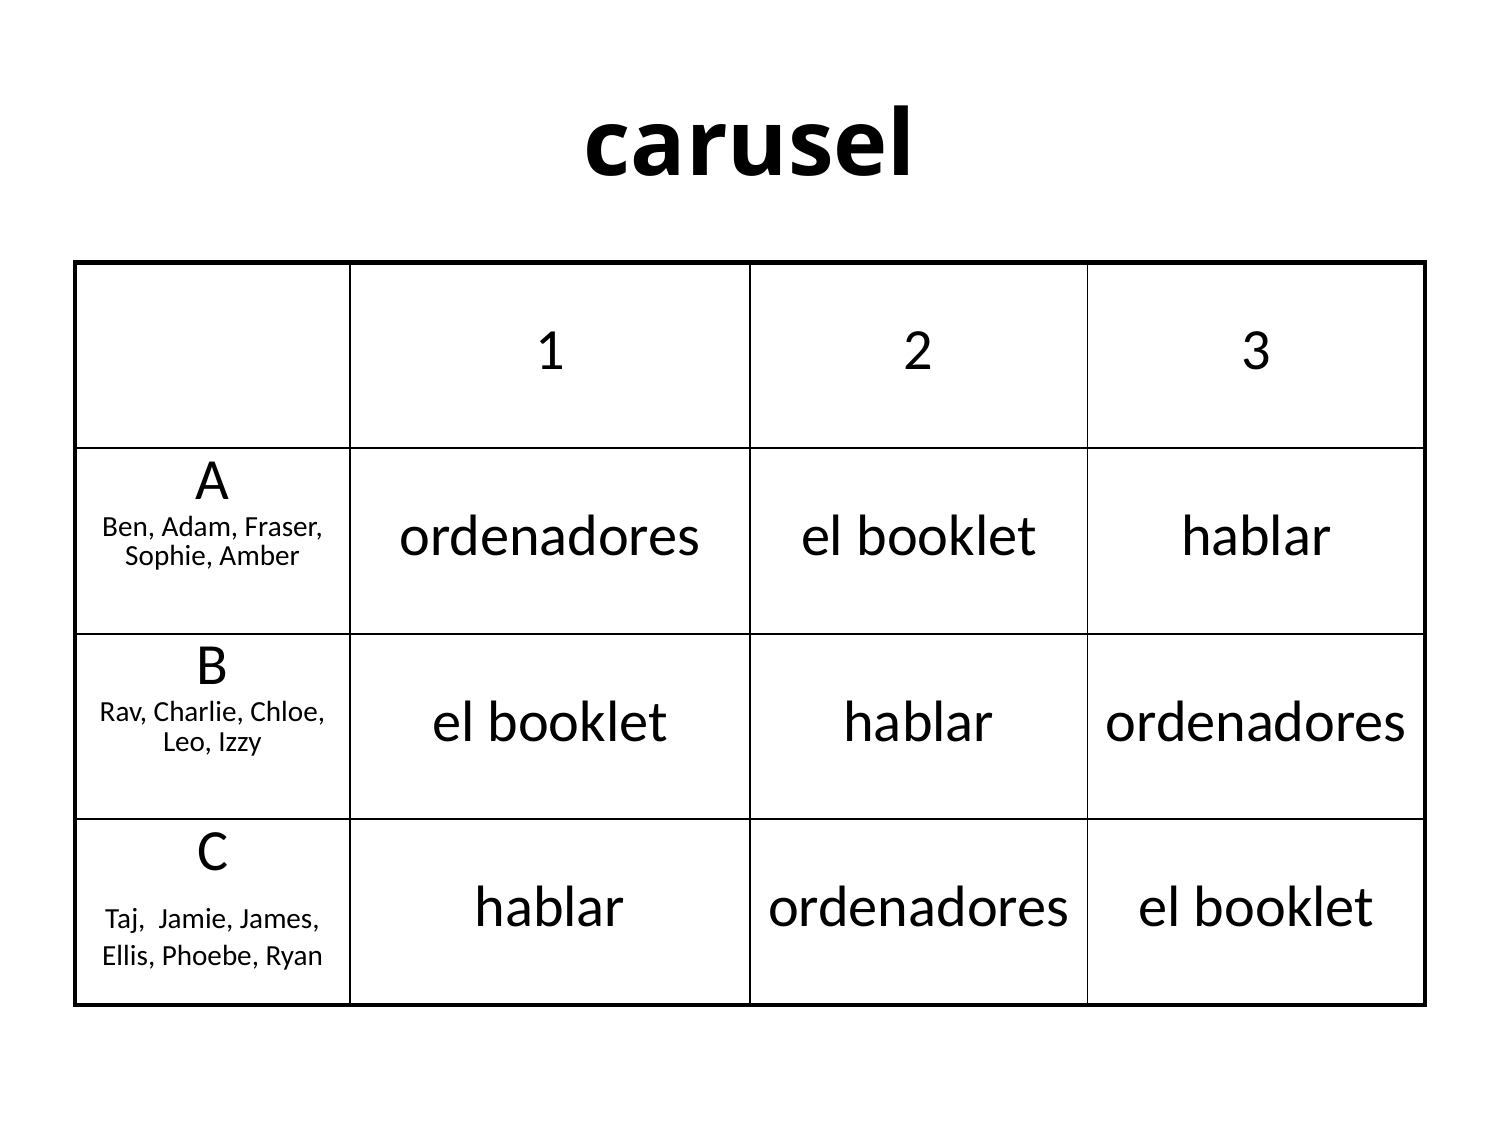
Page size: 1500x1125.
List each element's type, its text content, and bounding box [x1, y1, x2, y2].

table_cell C Taj, Jamie, James, Ellis, Phoebe, Ryan [77, 820, 349, 1003]
table_cell el booklet [1088, 820, 1423, 1003]
table_cell ordenadores [1088, 635, 1423, 818]
table_cell hablar [1088, 449, 1423, 633]
table_header 1 [351, 265, 749, 447]
table_cell el booklet [351, 635, 749, 818]
table_cell ordenadores [351, 449, 749, 633]
table_header 2 [751, 265, 1087, 447]
title carusel [75, 45, 1425, 233]
table_header [77, 265, 349, 447]
table_cell hablar [351, 820, 749, 1003]
table_cell el booklet [751, 449, 1087, 633]
table_cell hablar [751, 635, 1087, 818]
table_header 3 [1088, 265, 1423, 447]
table_cell B Rav, Charlie, Chloe, Leo, Izzy [77, 635, 349, 818]
table_cell A Ben, Adam, Fraser, Sophie, Amber [77, 449, 349, 633]
table_cell ordenadores [751, 820, 1087, 1003]
